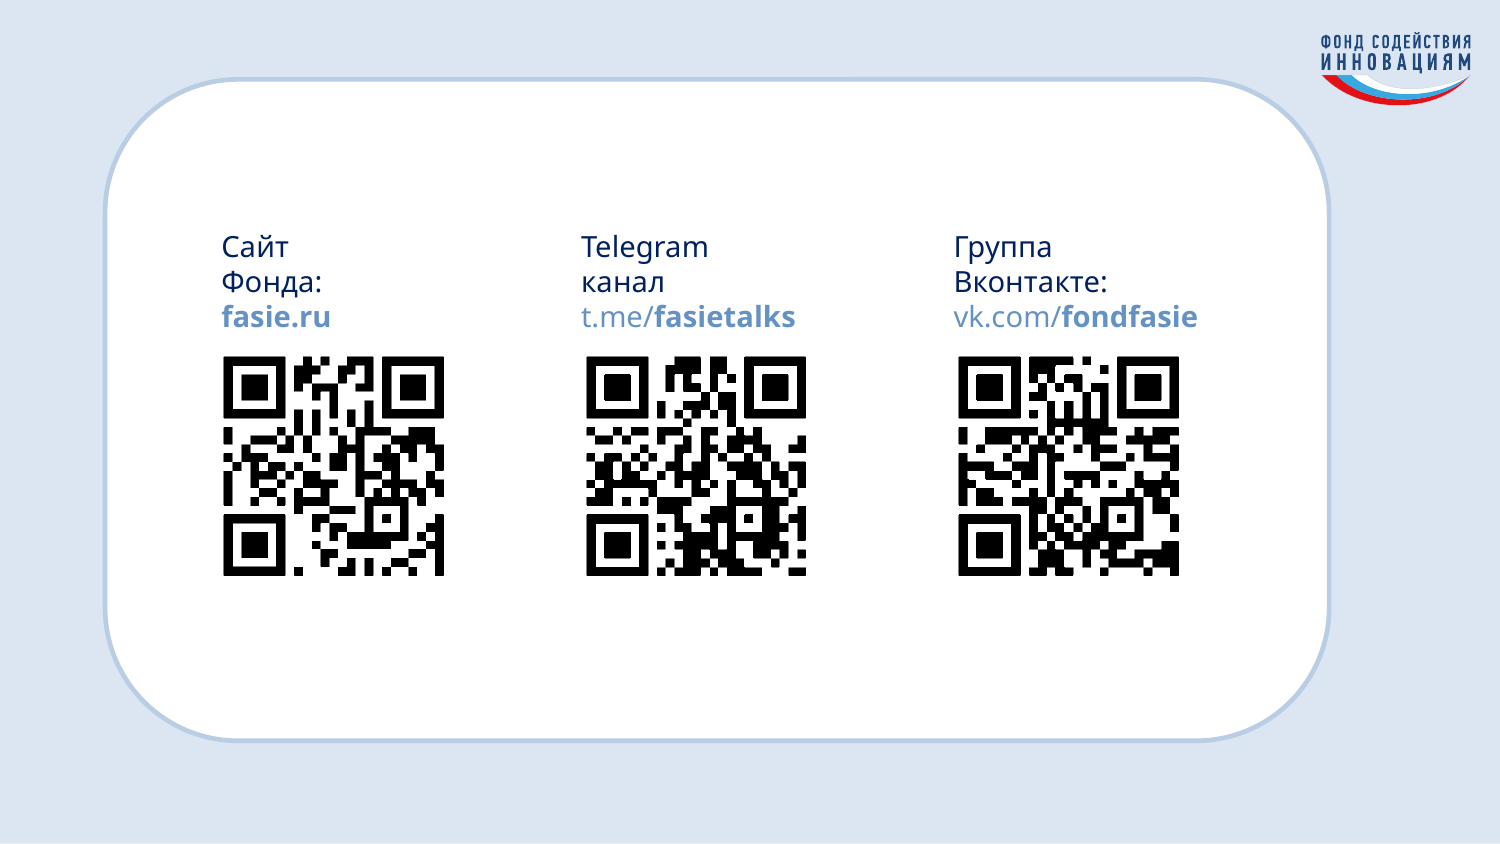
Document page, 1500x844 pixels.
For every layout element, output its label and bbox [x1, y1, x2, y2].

text_box [206, 220, 1350, 594]
text_box [102, 77, 1332, 743]
picture [1321, 31, 1471, 106]
text_box [0, 0, 1500, 844]
